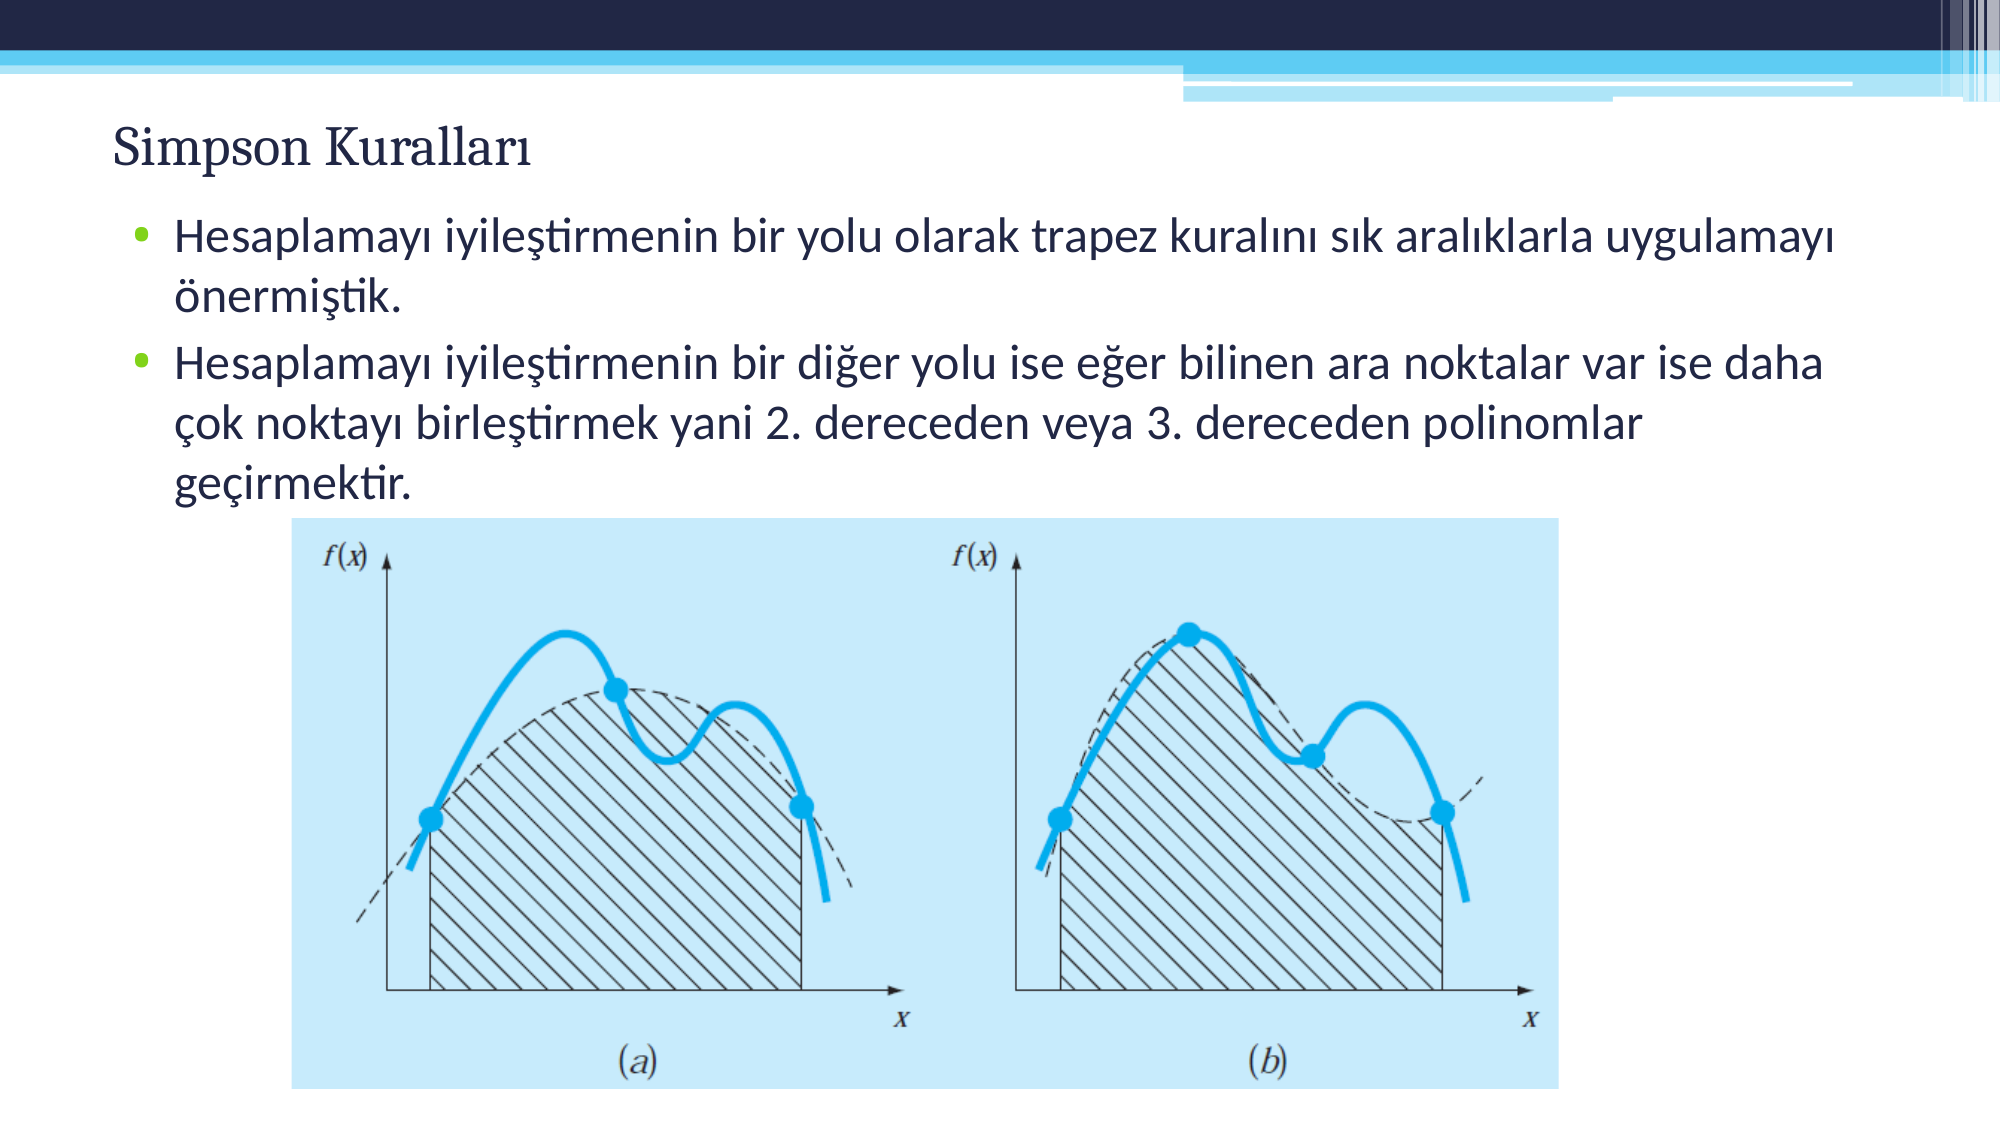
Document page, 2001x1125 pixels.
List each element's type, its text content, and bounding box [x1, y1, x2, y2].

picture [291, 518, 1559, 1089]
list Hesaplamayı iyileştirmenin bir yolu olarak trapez kuralını sık aralıklarla uygulamayı önermiştik. Hesaplamayı iyileştirmenin bir diğer yolu ise eğer bilinen ara noktalar var ise daha çok noktayı birleştirmek yani 2. dereceden veya 3. dereceden polinomlar geçirmektir. [99, 195, 1900, 519]
title Simpson Kuralları [99, 101, 1900, 185]
